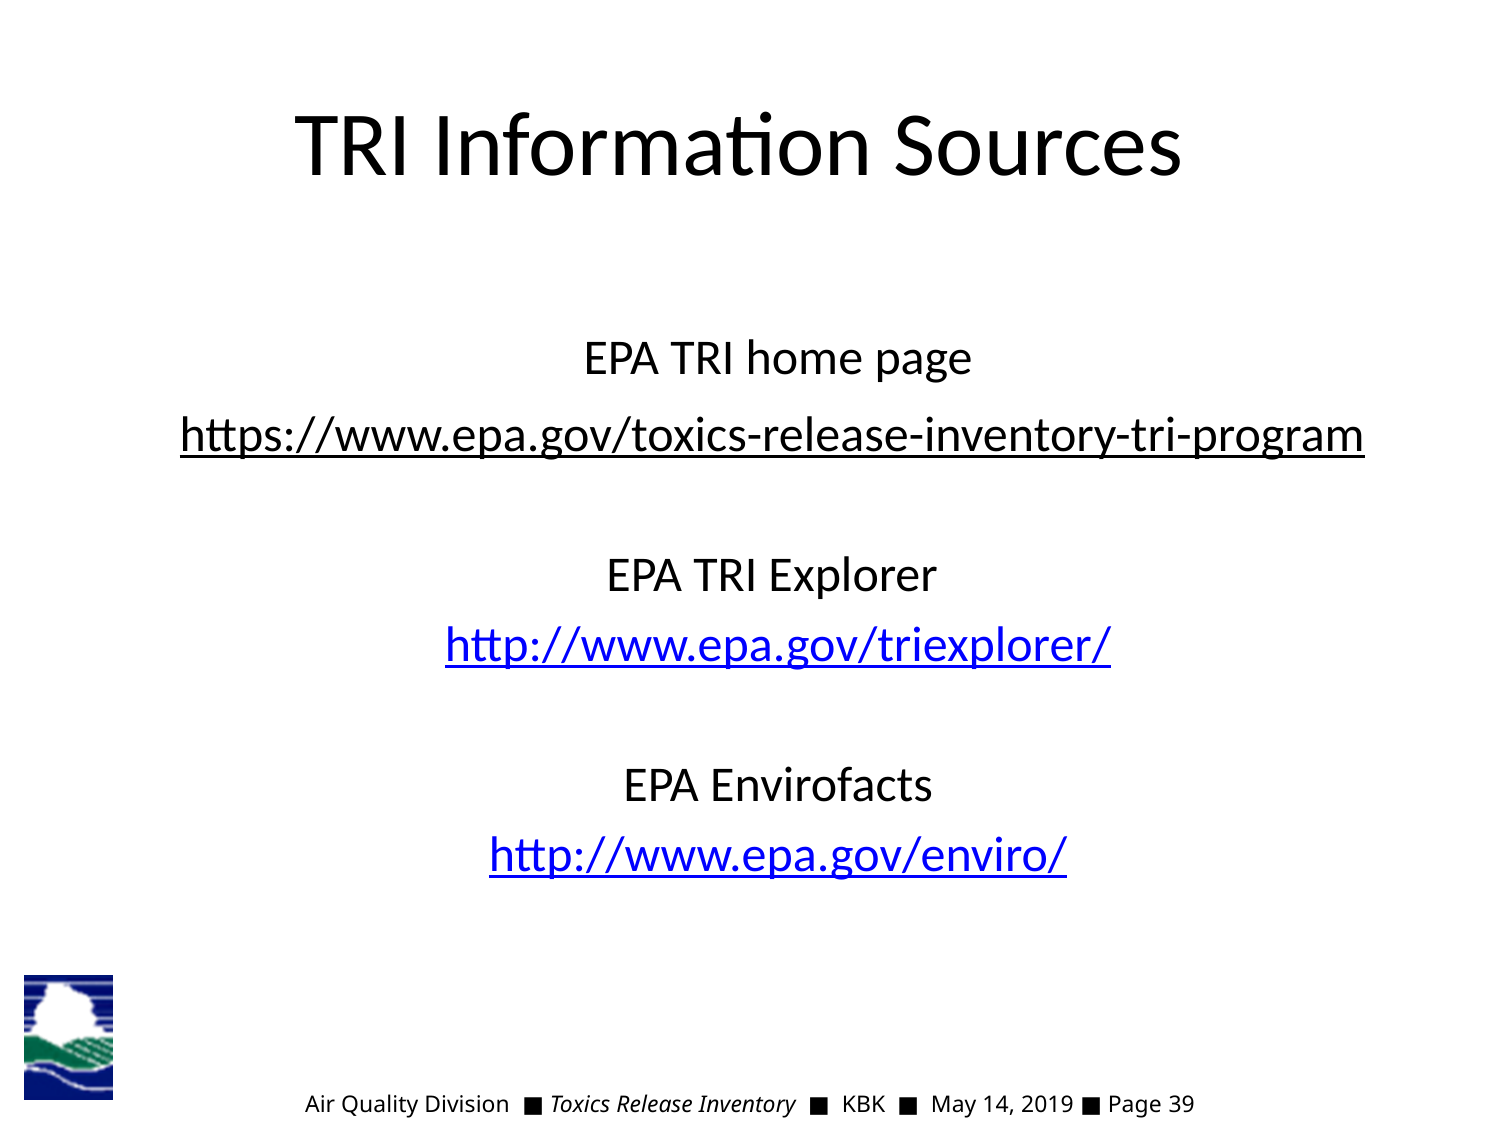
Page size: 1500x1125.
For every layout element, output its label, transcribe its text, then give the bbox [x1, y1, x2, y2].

list EPA TRI home page https://www.epa.gov/toxics-release-inventory-tri-program EPA TRI Explorer http://www.epa.gov/triexplorer/ EPA Envirofacts http://www.epa.gov/enviro/ [12, 283, 1488, 984]
title TRI Information Sources [0, 45, 1500, 233]
picture [24, 984, 113, 1100]
